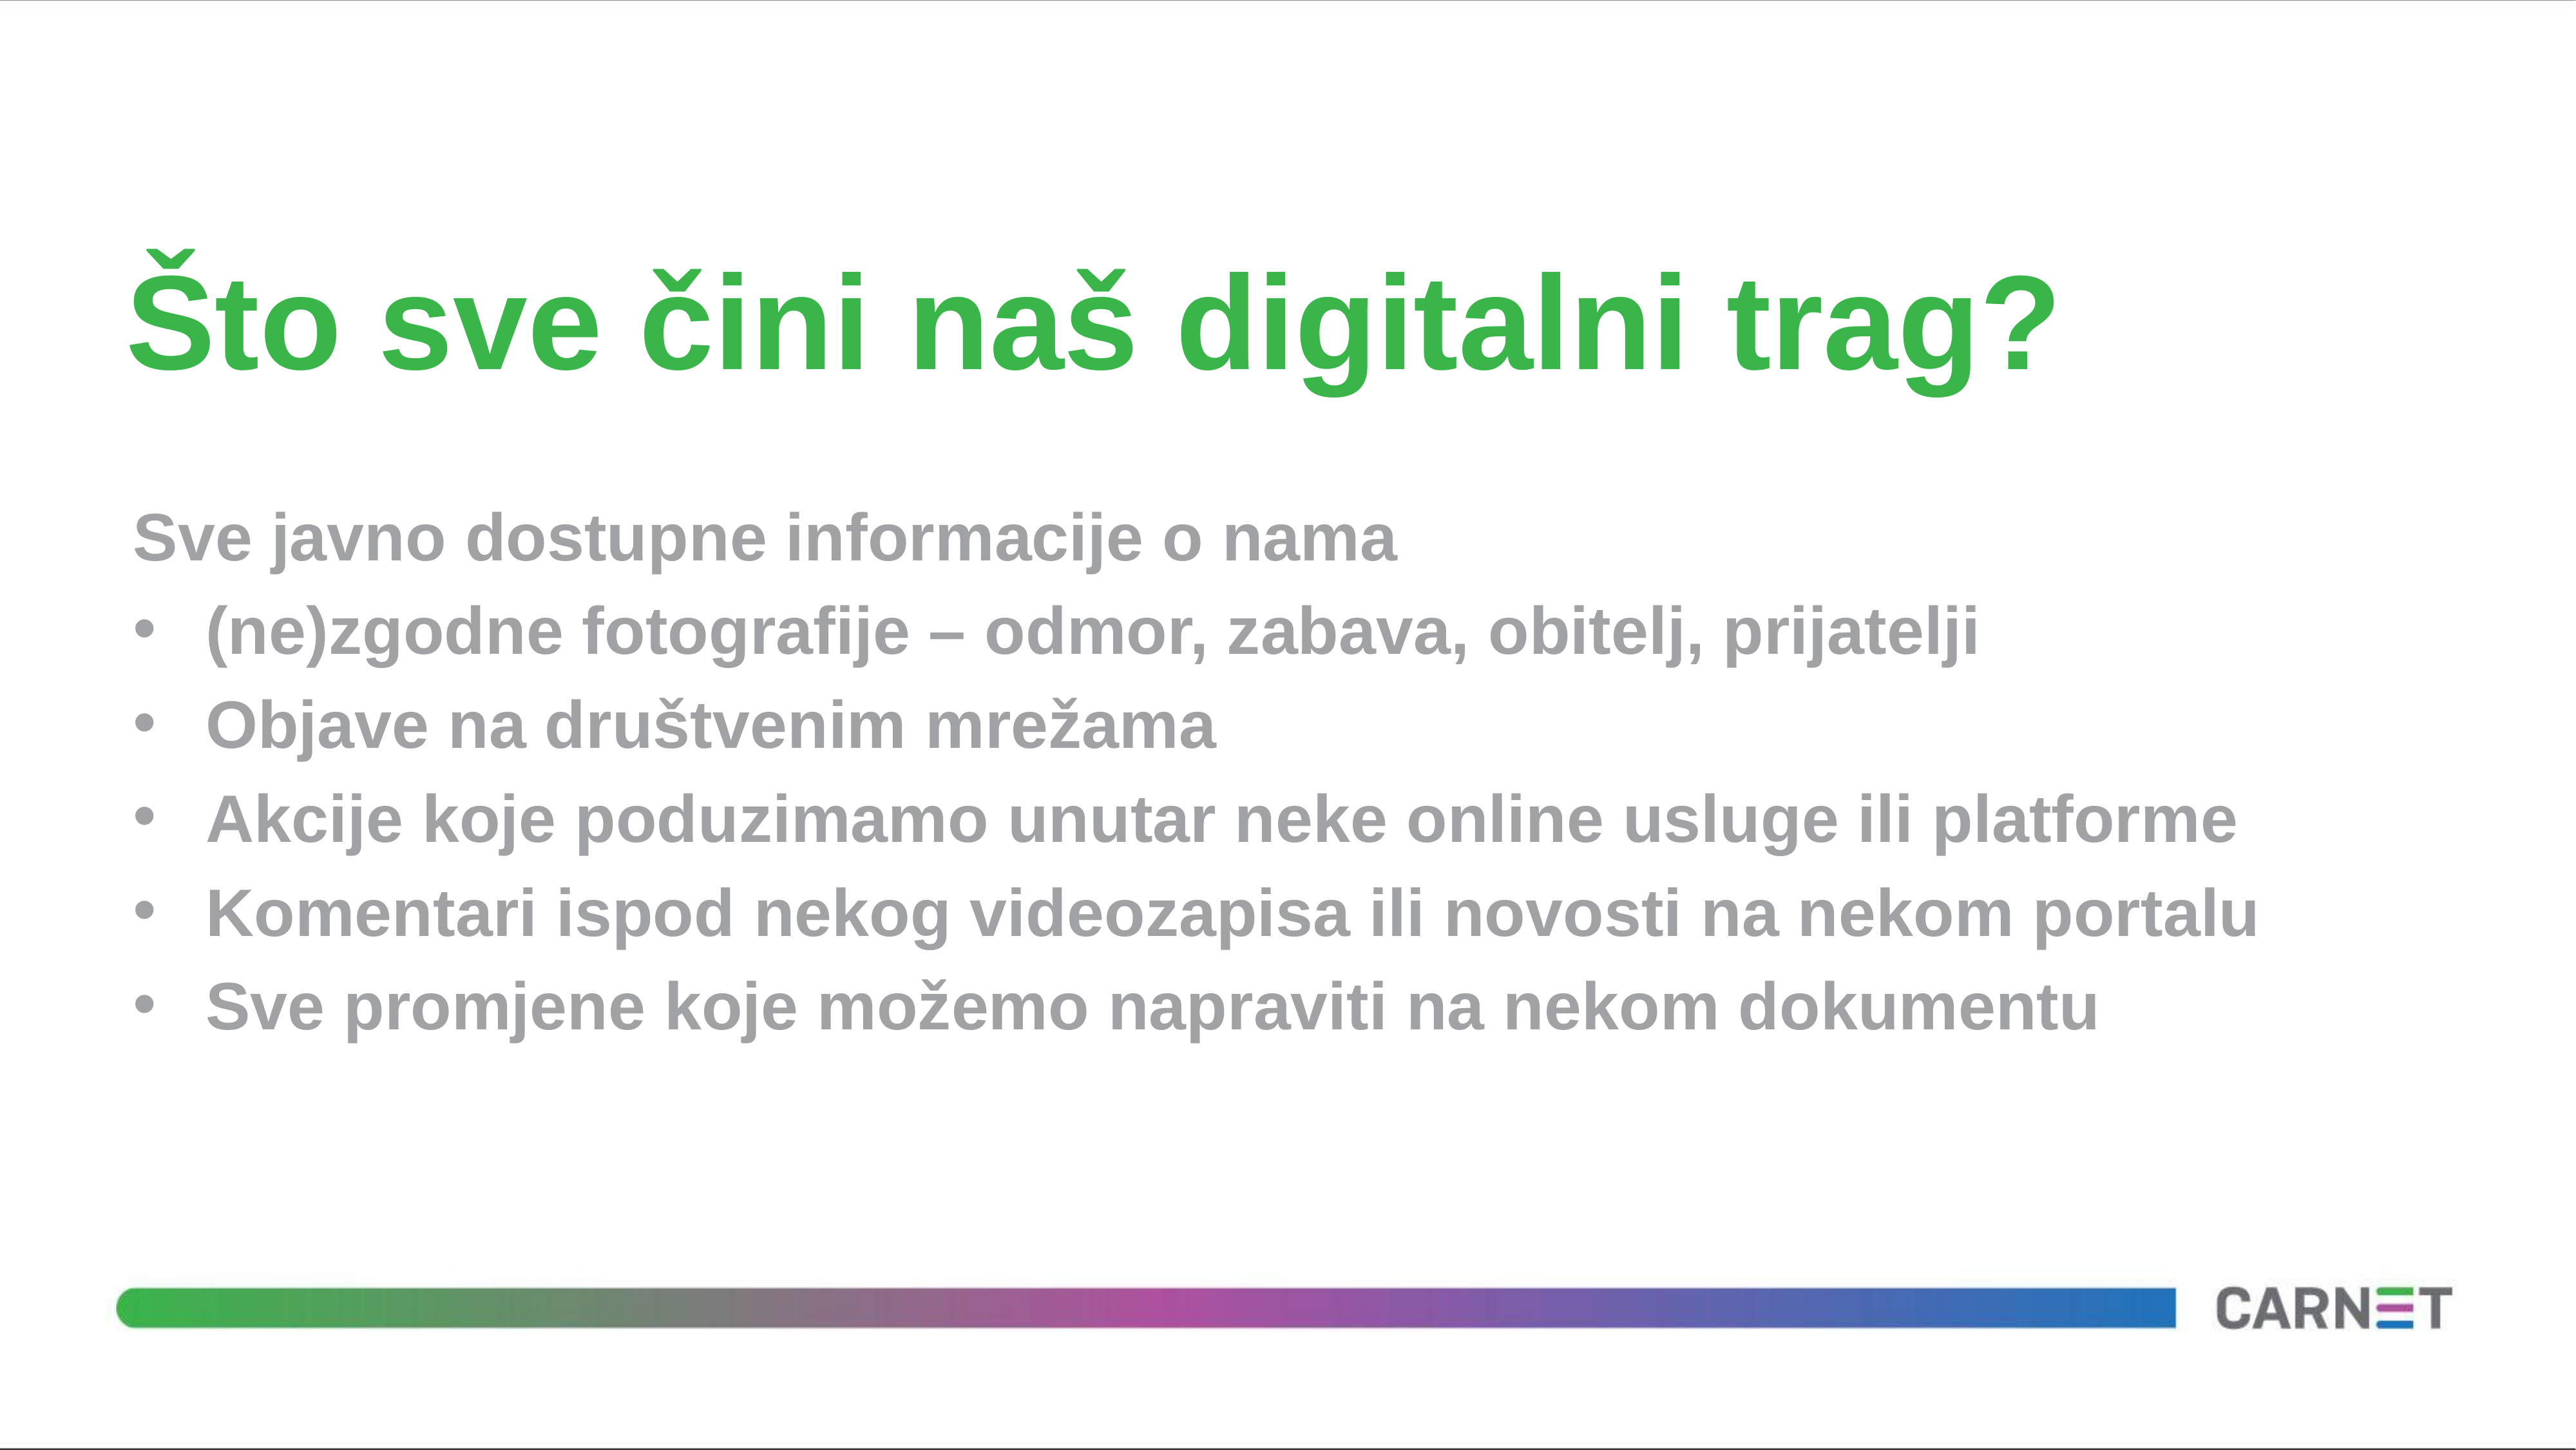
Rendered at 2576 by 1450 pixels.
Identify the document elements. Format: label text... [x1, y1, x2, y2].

subtitle Sve javno dostupne informacije o nama (ne)zgodne fotografije – odmor, zabava, obitelj, prijatelji Objave na društvenim mrežama Akcije koje poduzimamo unutar neke online usluge ili platforme Komentari ispod nekog videozapisa ili novosti na nekom portalu Sve promjene koje možemo napraviti na nekom dokumentu [123, 488, 2460, 1219]
picture [0, 0, 2576, 1450]
title Što sve čini naš digitalni trag? [116, 230, 2460, 398]
